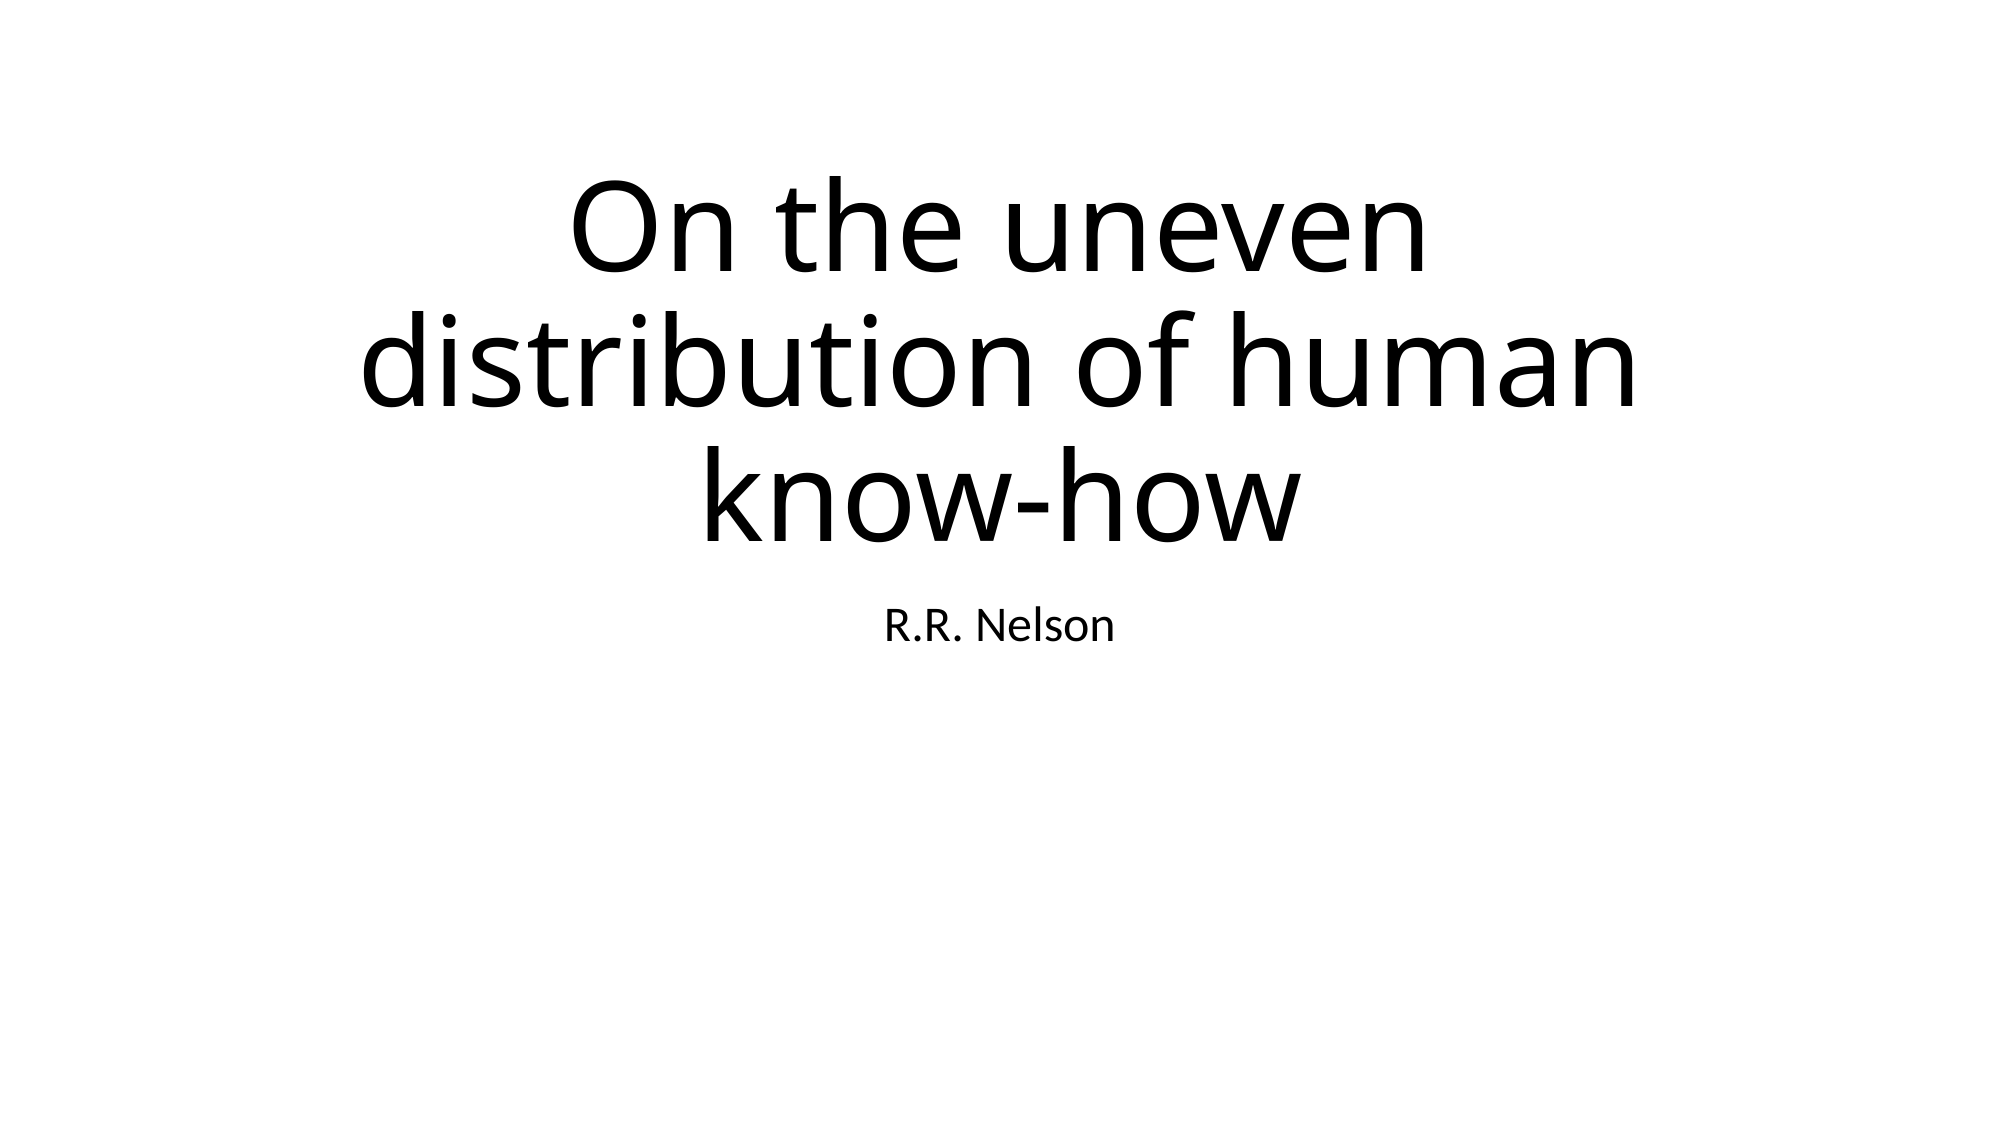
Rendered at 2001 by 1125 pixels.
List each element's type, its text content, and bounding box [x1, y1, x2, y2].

title On the uneven distribution of human know-how [249, 184, 1750, 576]
subtitle R.R. Nelson [249, 590, 1750, 863]
